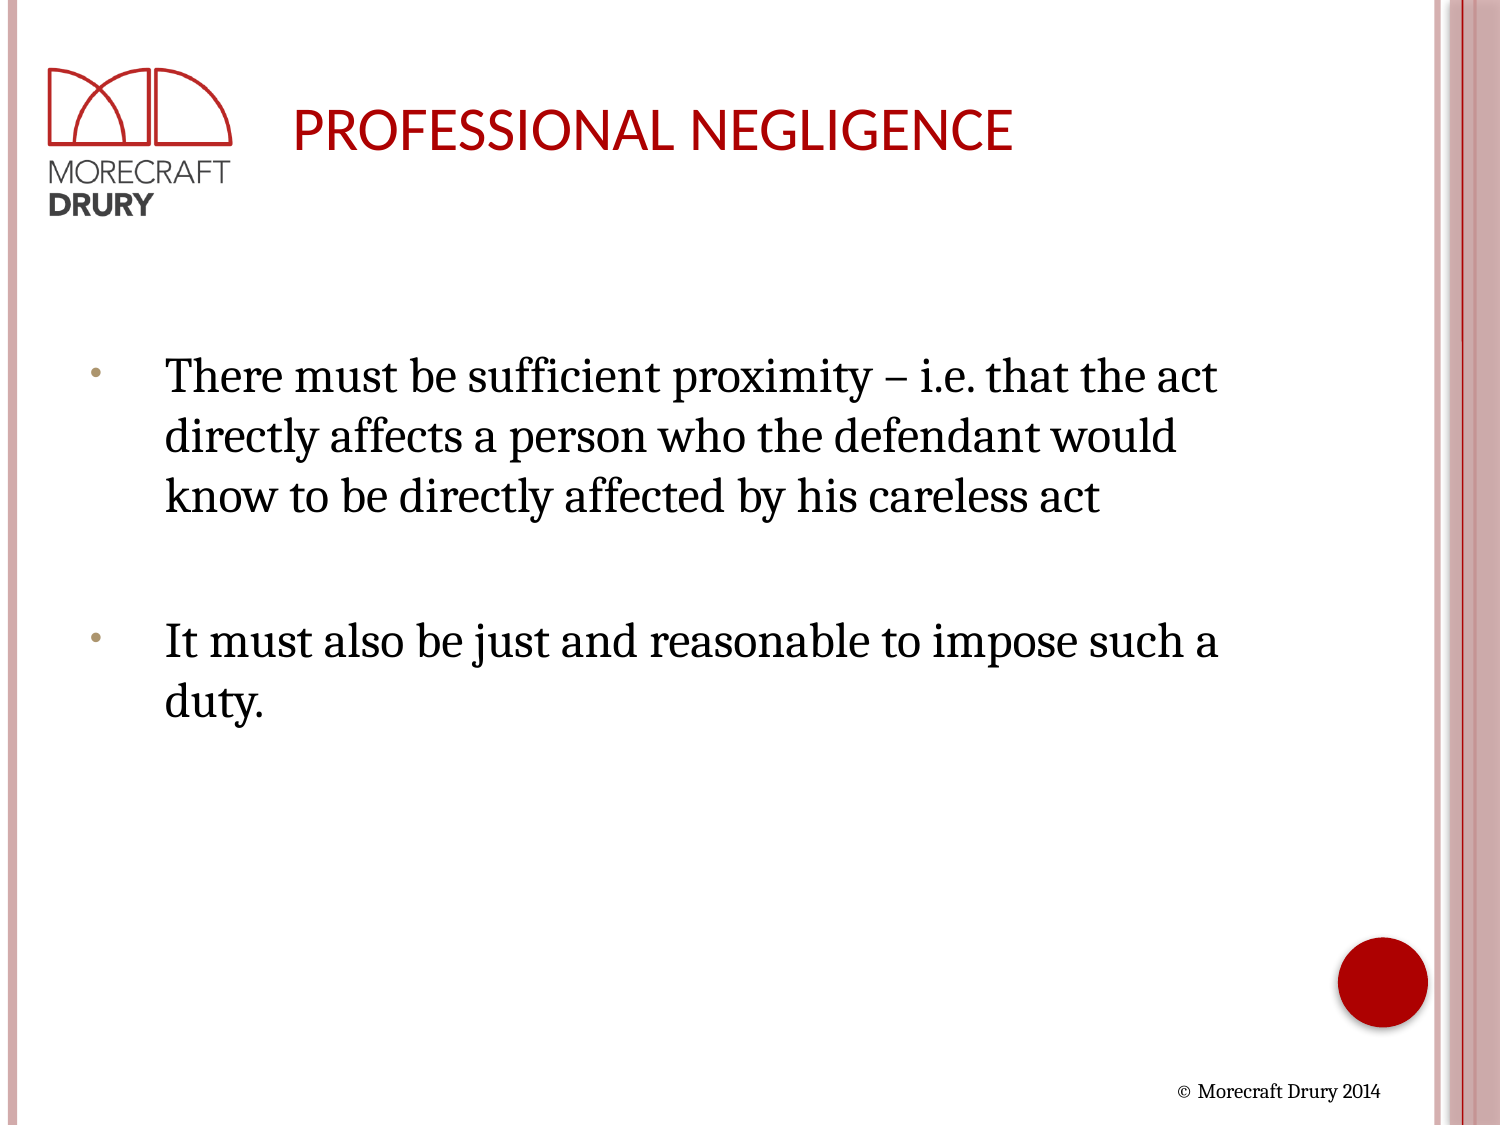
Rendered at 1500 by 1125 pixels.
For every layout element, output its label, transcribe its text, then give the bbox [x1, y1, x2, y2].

title PROFESSIONAL NEGLIGENCE [277, 66, 1441, 171]
list There must be sufficient proximity – i.e. that the act directly affects a person who the defendant would know to be directly affected by his careless act It must also be just and reasonable to impose such a duty. [75, 262, 1300, 1062]
picture [39, 54, 246, 225]
